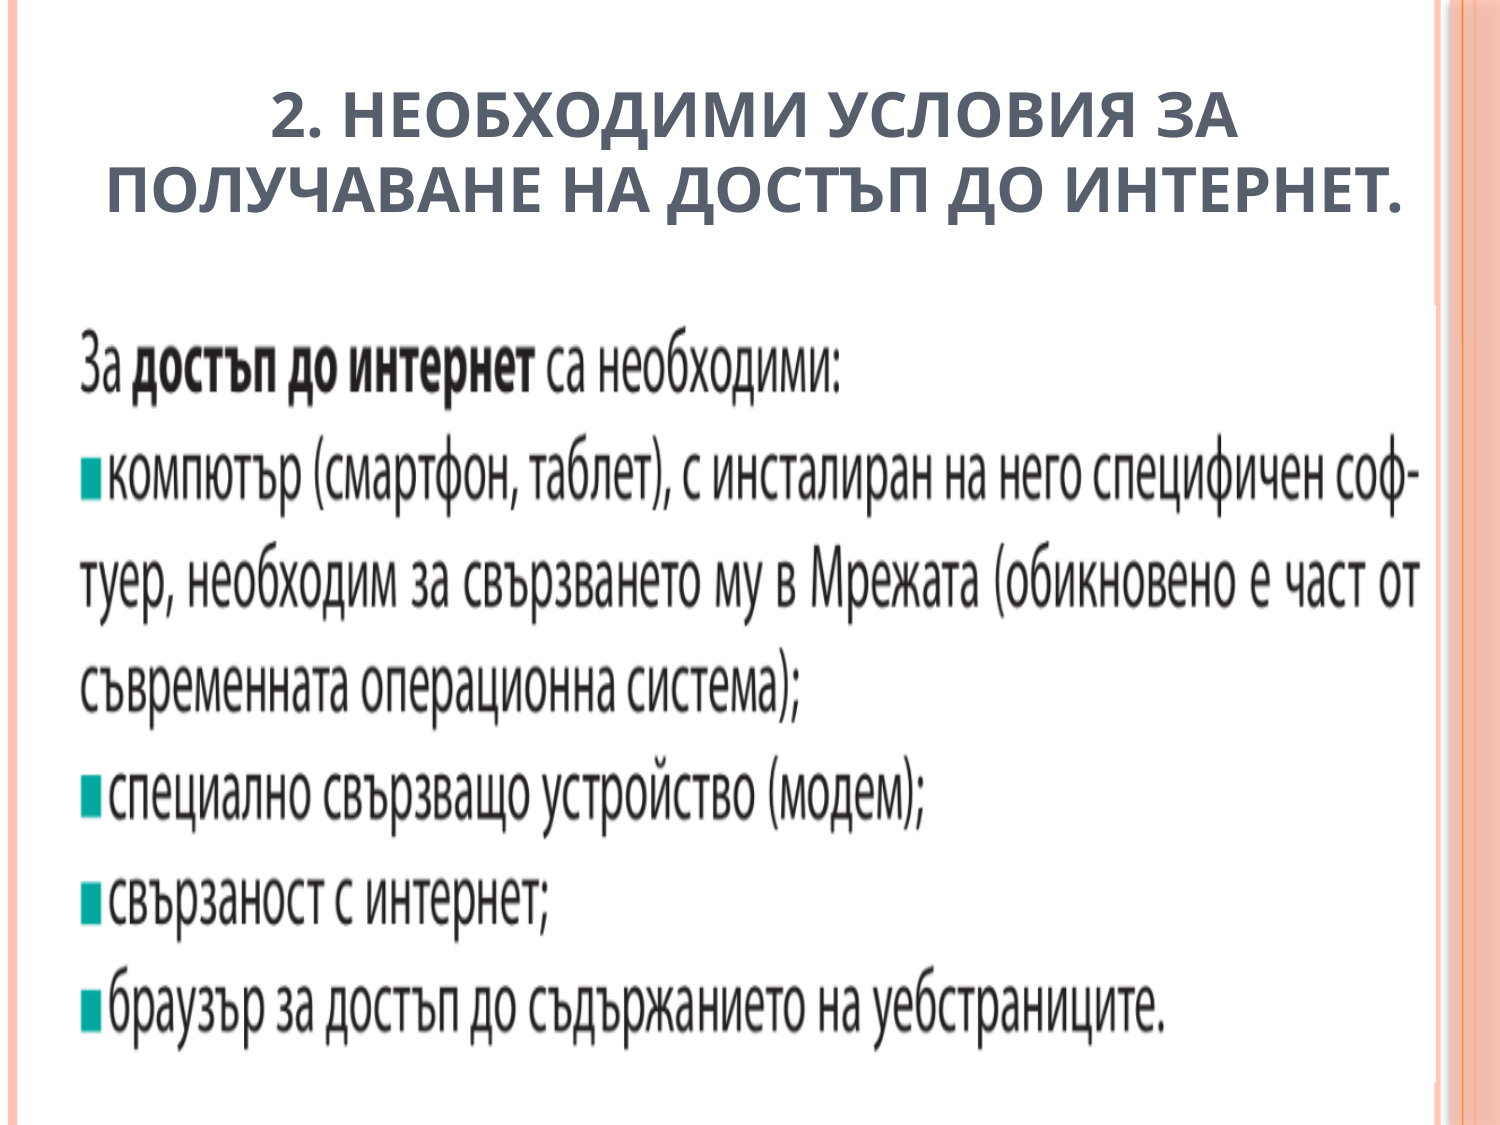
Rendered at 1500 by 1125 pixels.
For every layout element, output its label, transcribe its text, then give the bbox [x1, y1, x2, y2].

picture [52, 304, 1436, 1083]
title 2. Необходими условия за получаване на достъп до интернет. [75, 45, 1436, 233]
